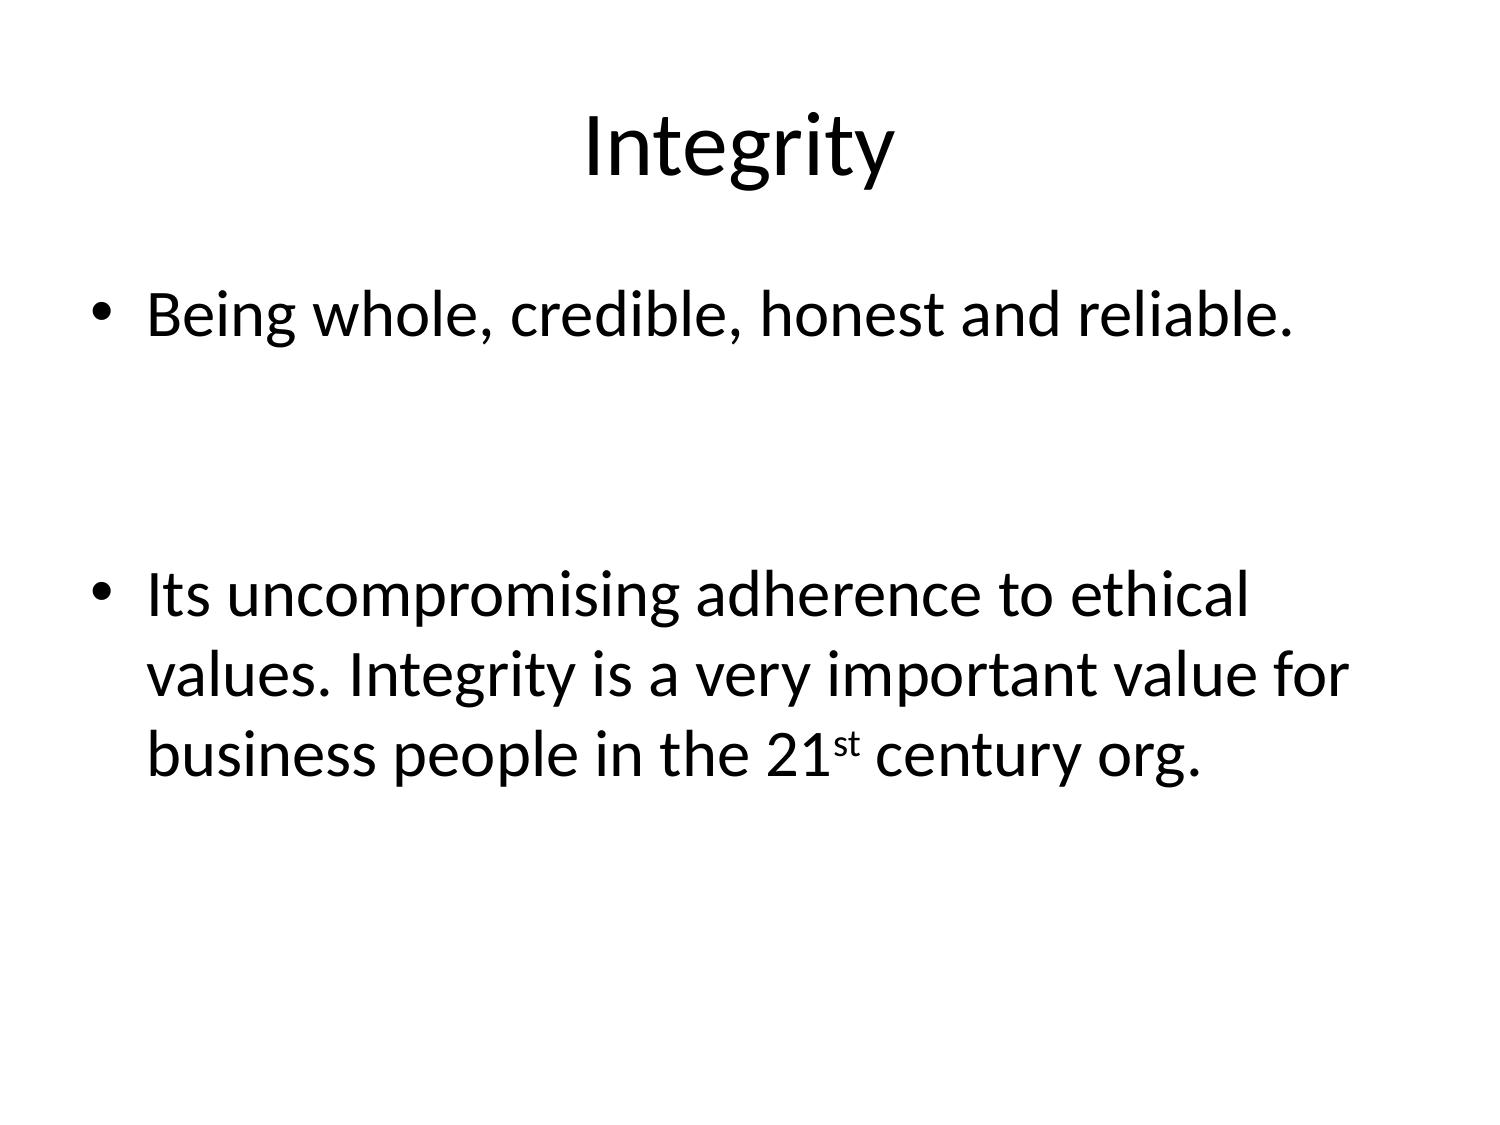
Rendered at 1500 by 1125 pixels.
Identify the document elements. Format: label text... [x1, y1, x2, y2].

title Integrity [75, 45, 1425, 233]
list Being whole, credible, honest and reliable. Its uncompromising adherence to ethical values. Integrity is a very important value for business people in the 21st century org. [75, 262, 1425, 1005]
